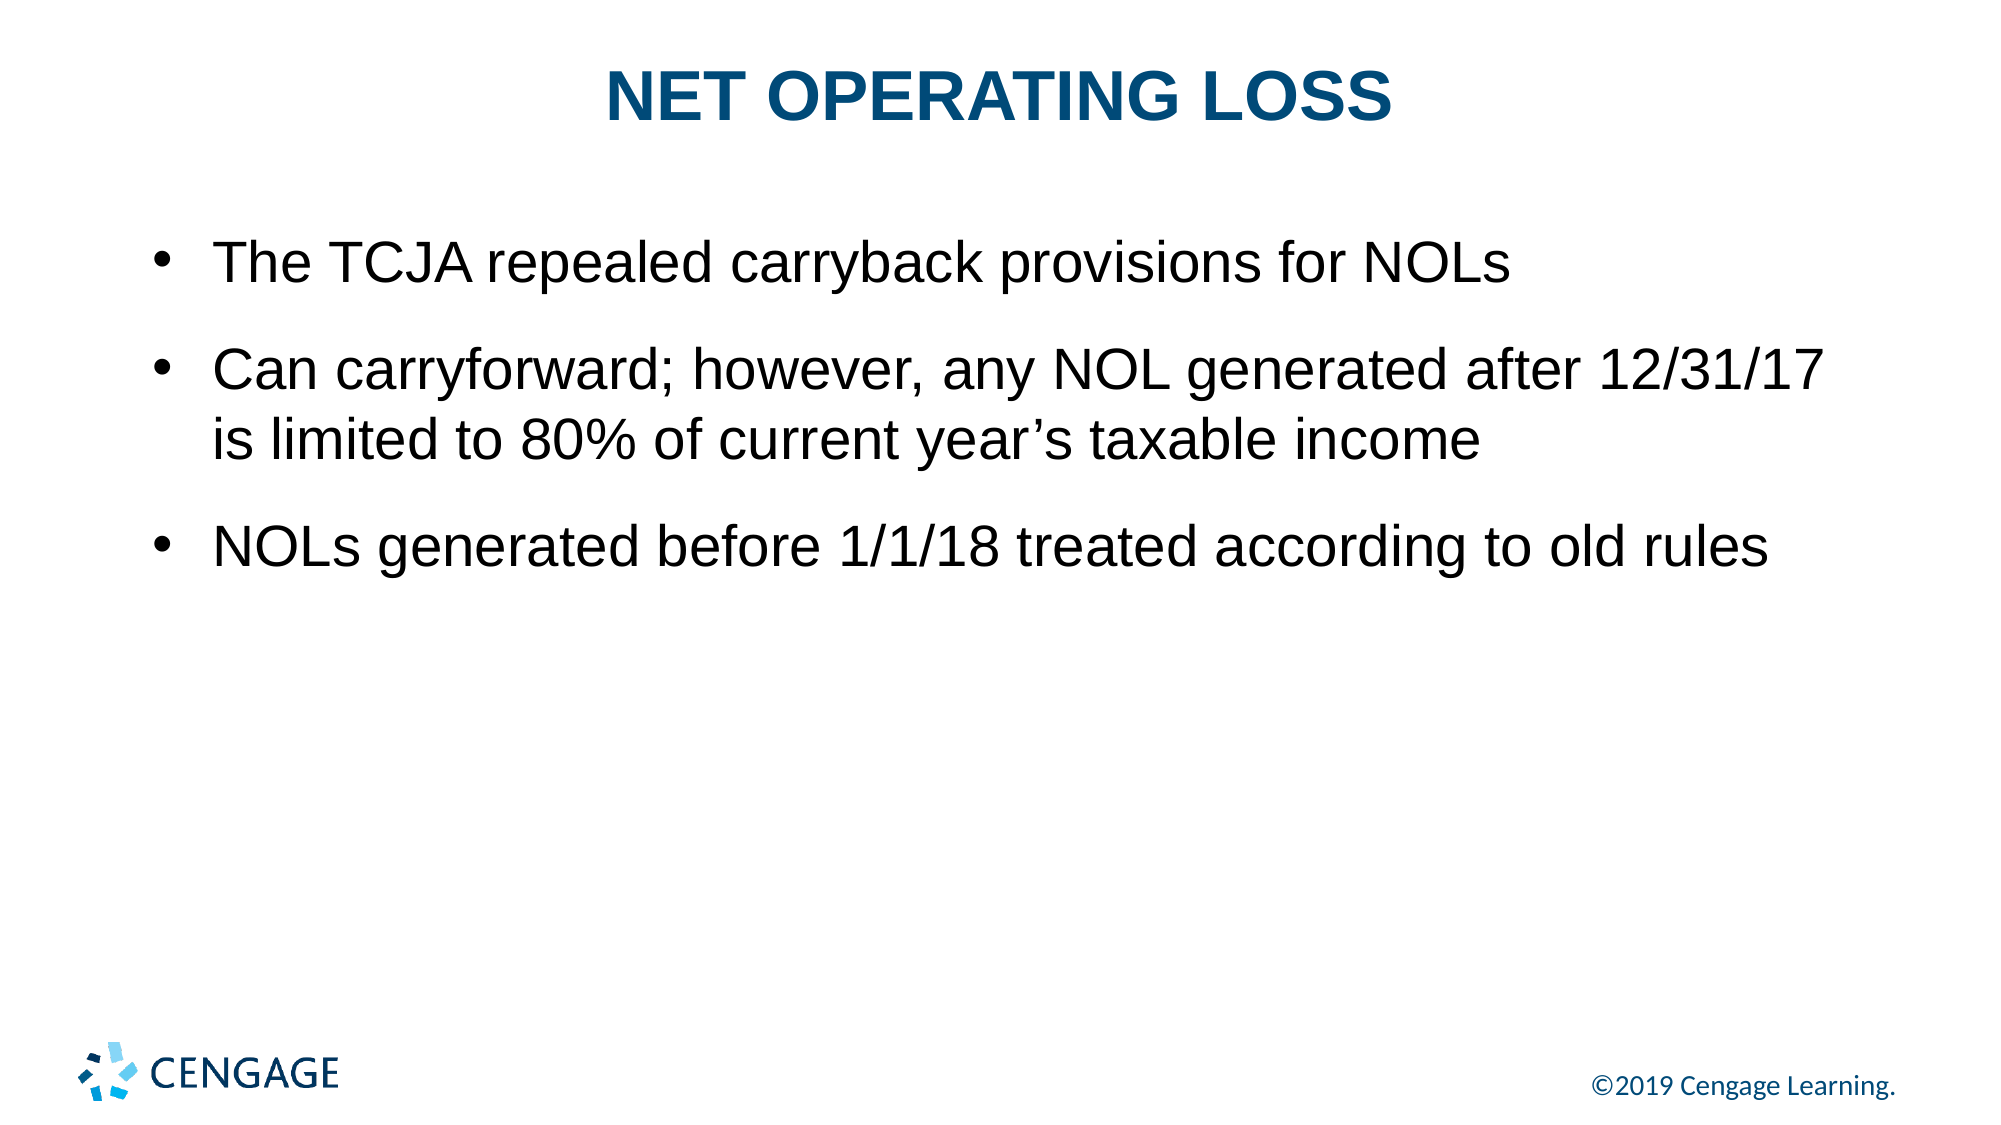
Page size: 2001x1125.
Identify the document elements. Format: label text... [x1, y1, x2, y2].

list The TCJA repealed carryback provisions for NOLs Can carryforward; however, any NOL generated after 12/31/17 is limited to 80% of current year’s taxable income NOLs generated before 1/1/18 treated according to old rules [137, 216, 1863, 1042]
title NET OPERATING LOSS [137, 22, 1863, 173]
picture [78, 1042, 338, 1101]
